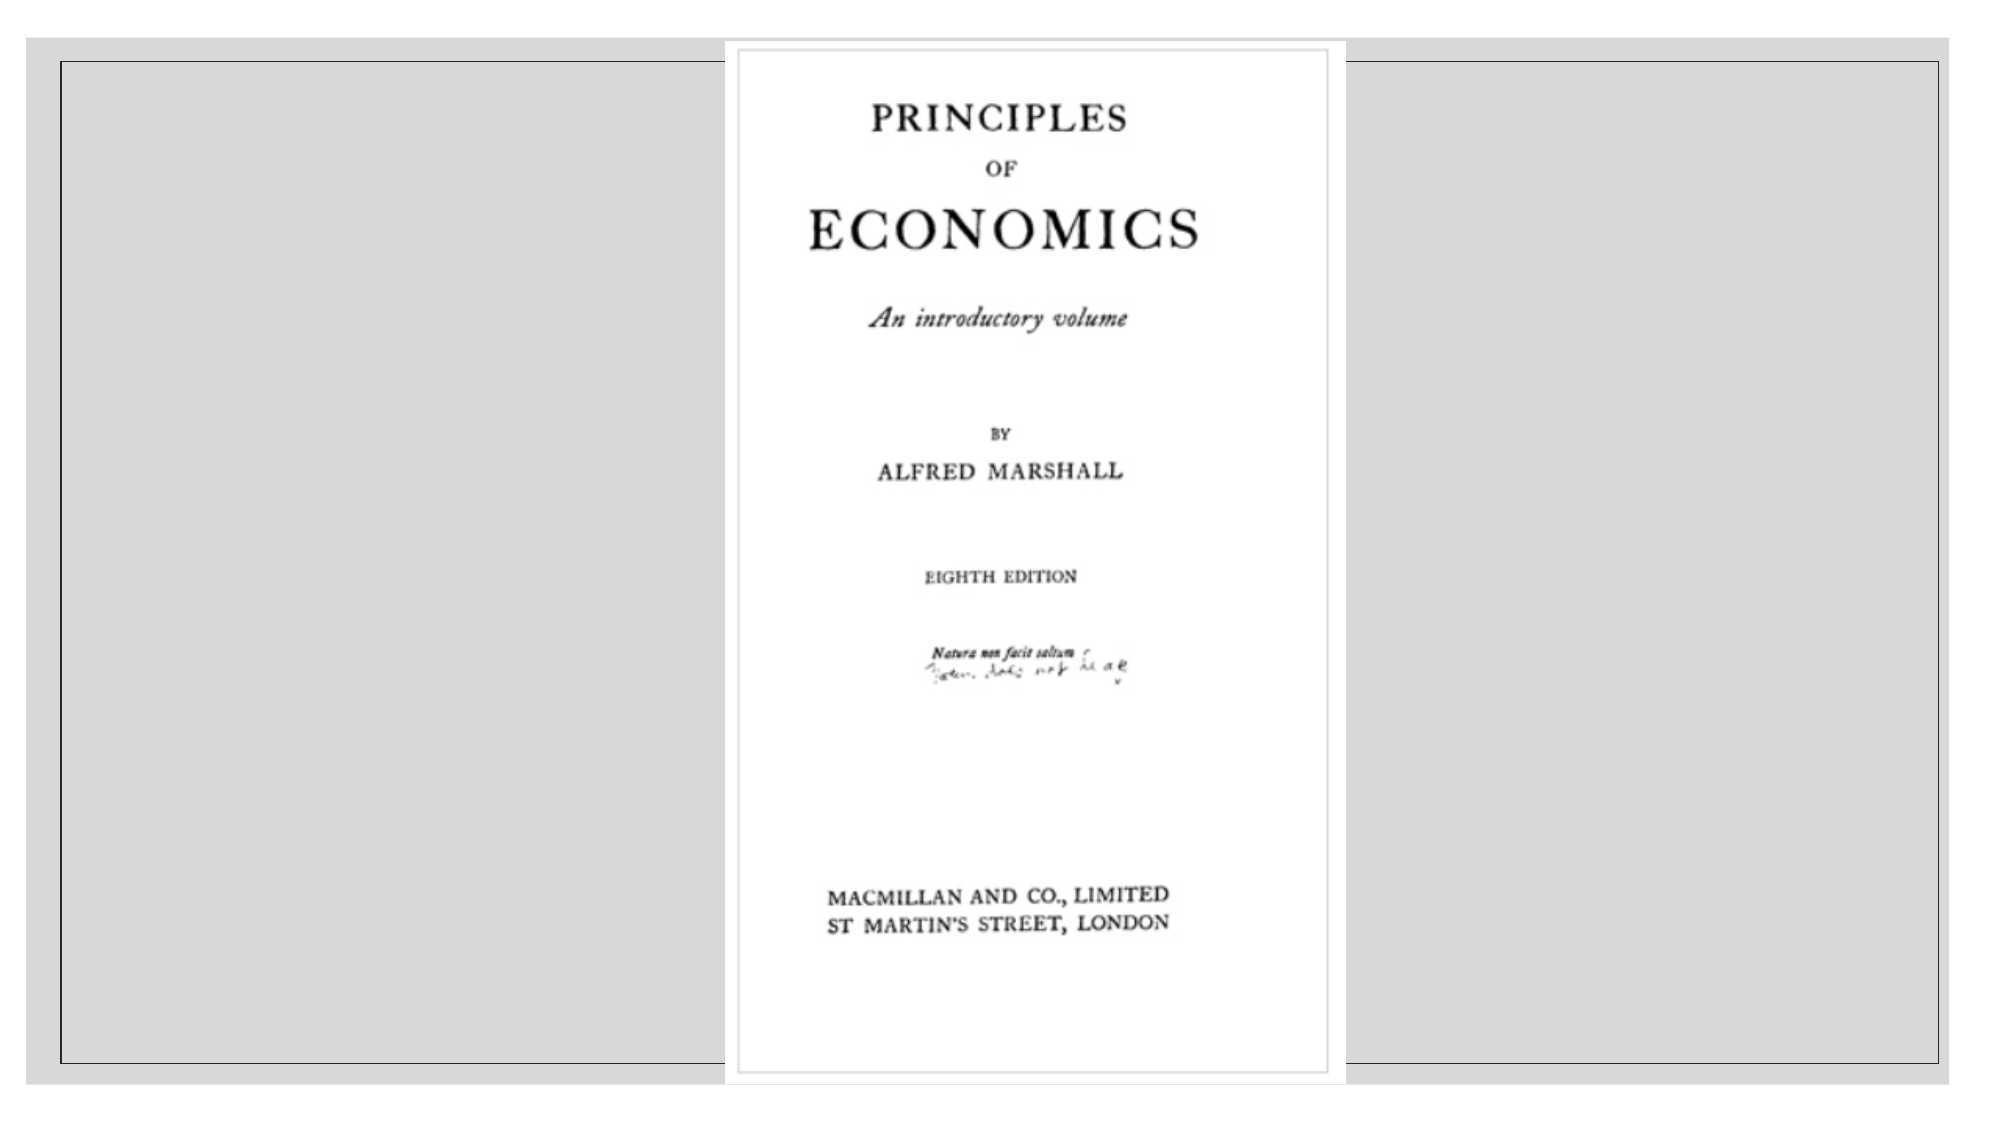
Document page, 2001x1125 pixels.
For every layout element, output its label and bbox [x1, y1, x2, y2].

picture [725, 41, 1346, 1084]
